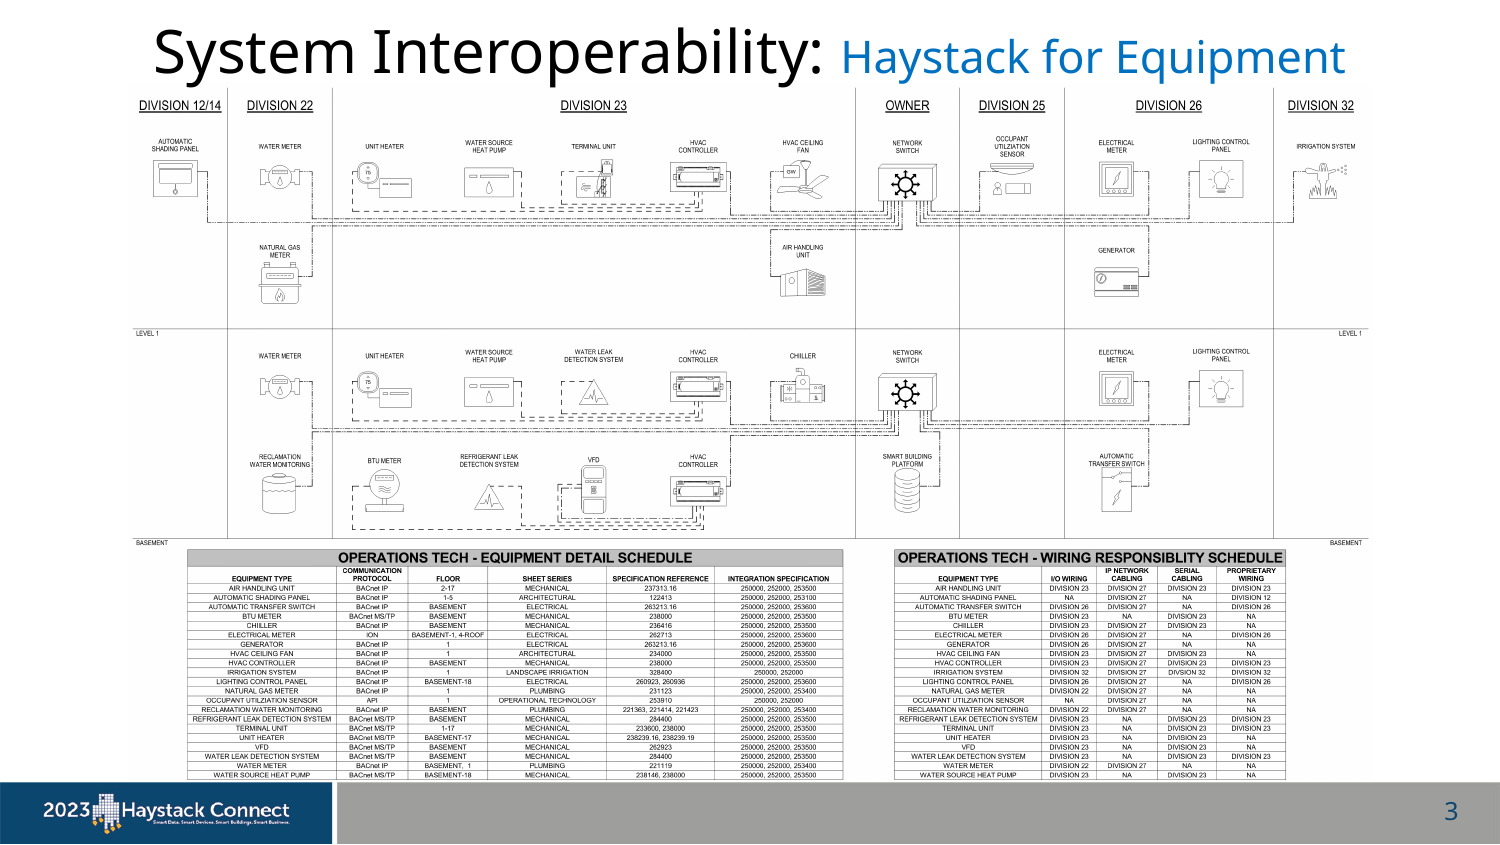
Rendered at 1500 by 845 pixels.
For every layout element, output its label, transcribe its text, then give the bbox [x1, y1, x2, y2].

picture [0, 0, 1500, 844]
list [127, 81, 1373, 781]
text_box System Interoperability: Haystack for Equipment [28, 5, 1472, 94]
slide_number 3 [1123, 790, 1474, 836]
